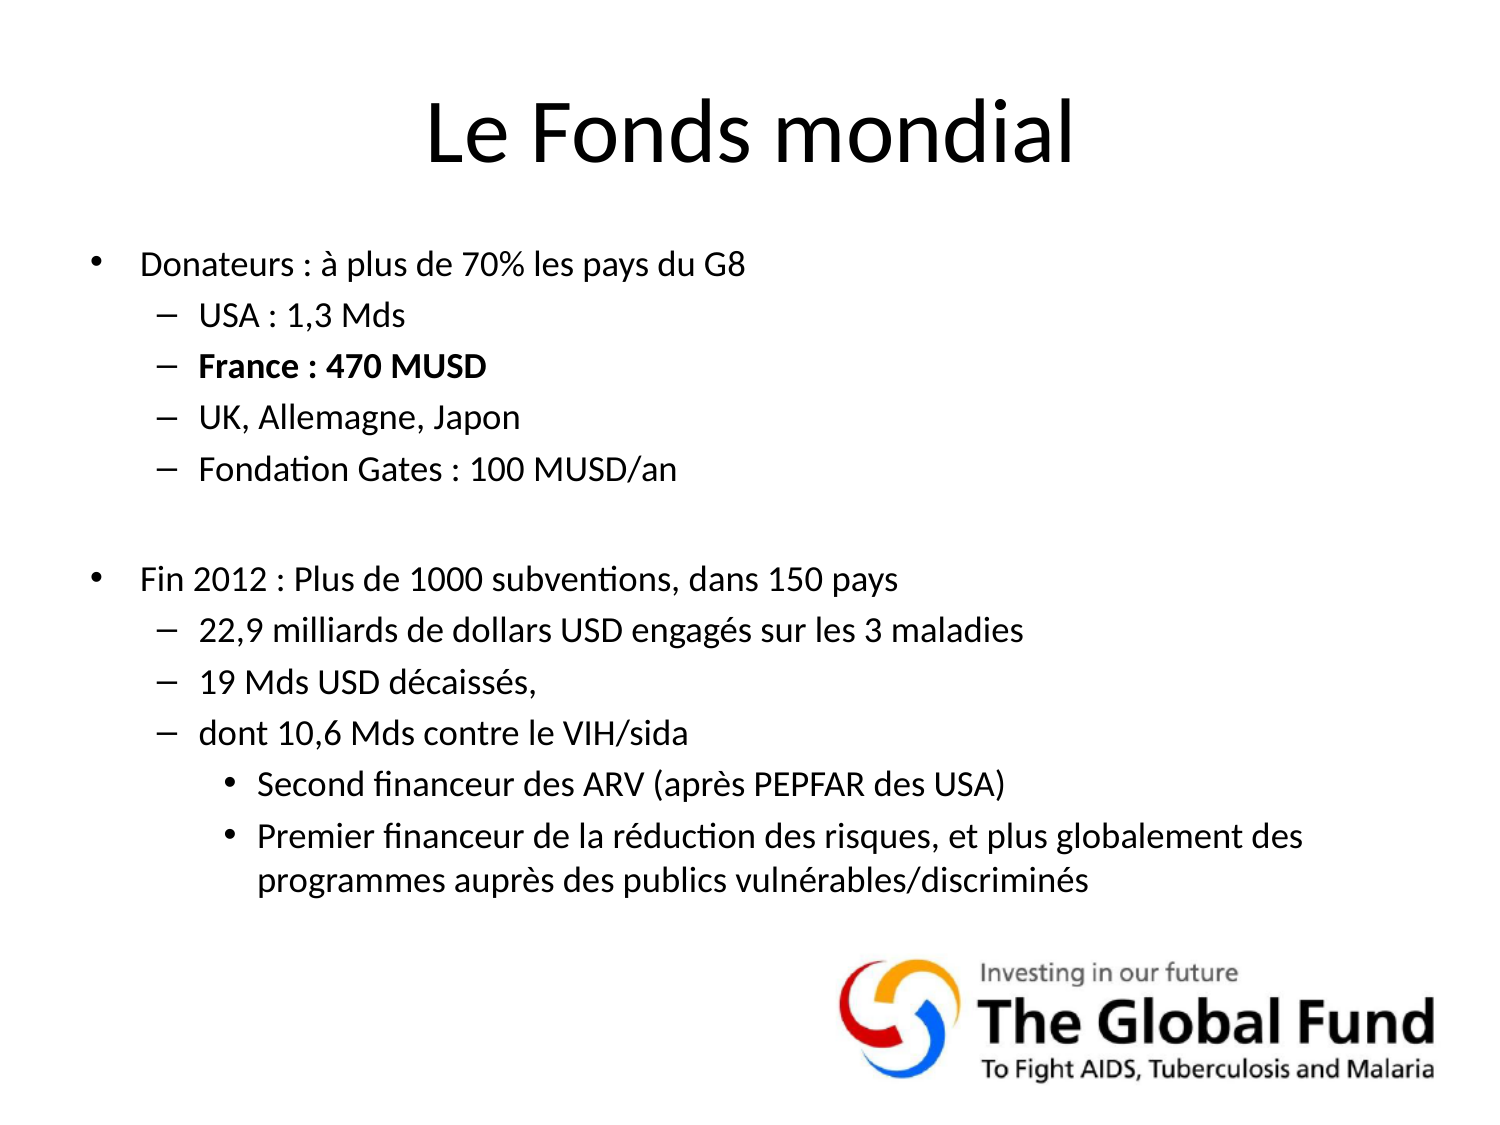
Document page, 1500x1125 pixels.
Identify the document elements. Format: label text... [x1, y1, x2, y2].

title Le Fonds mondial [76, 42, 1427, 209]
list Donateurs : à plus de 70% les pays du G8 USA : 1,3 Mds France : 470 MUSD UK, Allemagne, Japon Fondation Gates : 100 MUSD/an Fin 2012 : Plus de 1000 subventions, dans 150 pays 22,9 milliards de dollars USD engagés sur les 3 maladies 19 Mds USD décaissés, dont 10,6 Mds contre le VIH/sida Second financeur des ARV (après PEPFAR des USA) Premier financeur de la réduction des risques, et plus globalement des programmes auprès des publics vulnérables/discriminés [75, 231, 1425, 1005]
picture [832, 928, 1459, 1100]
